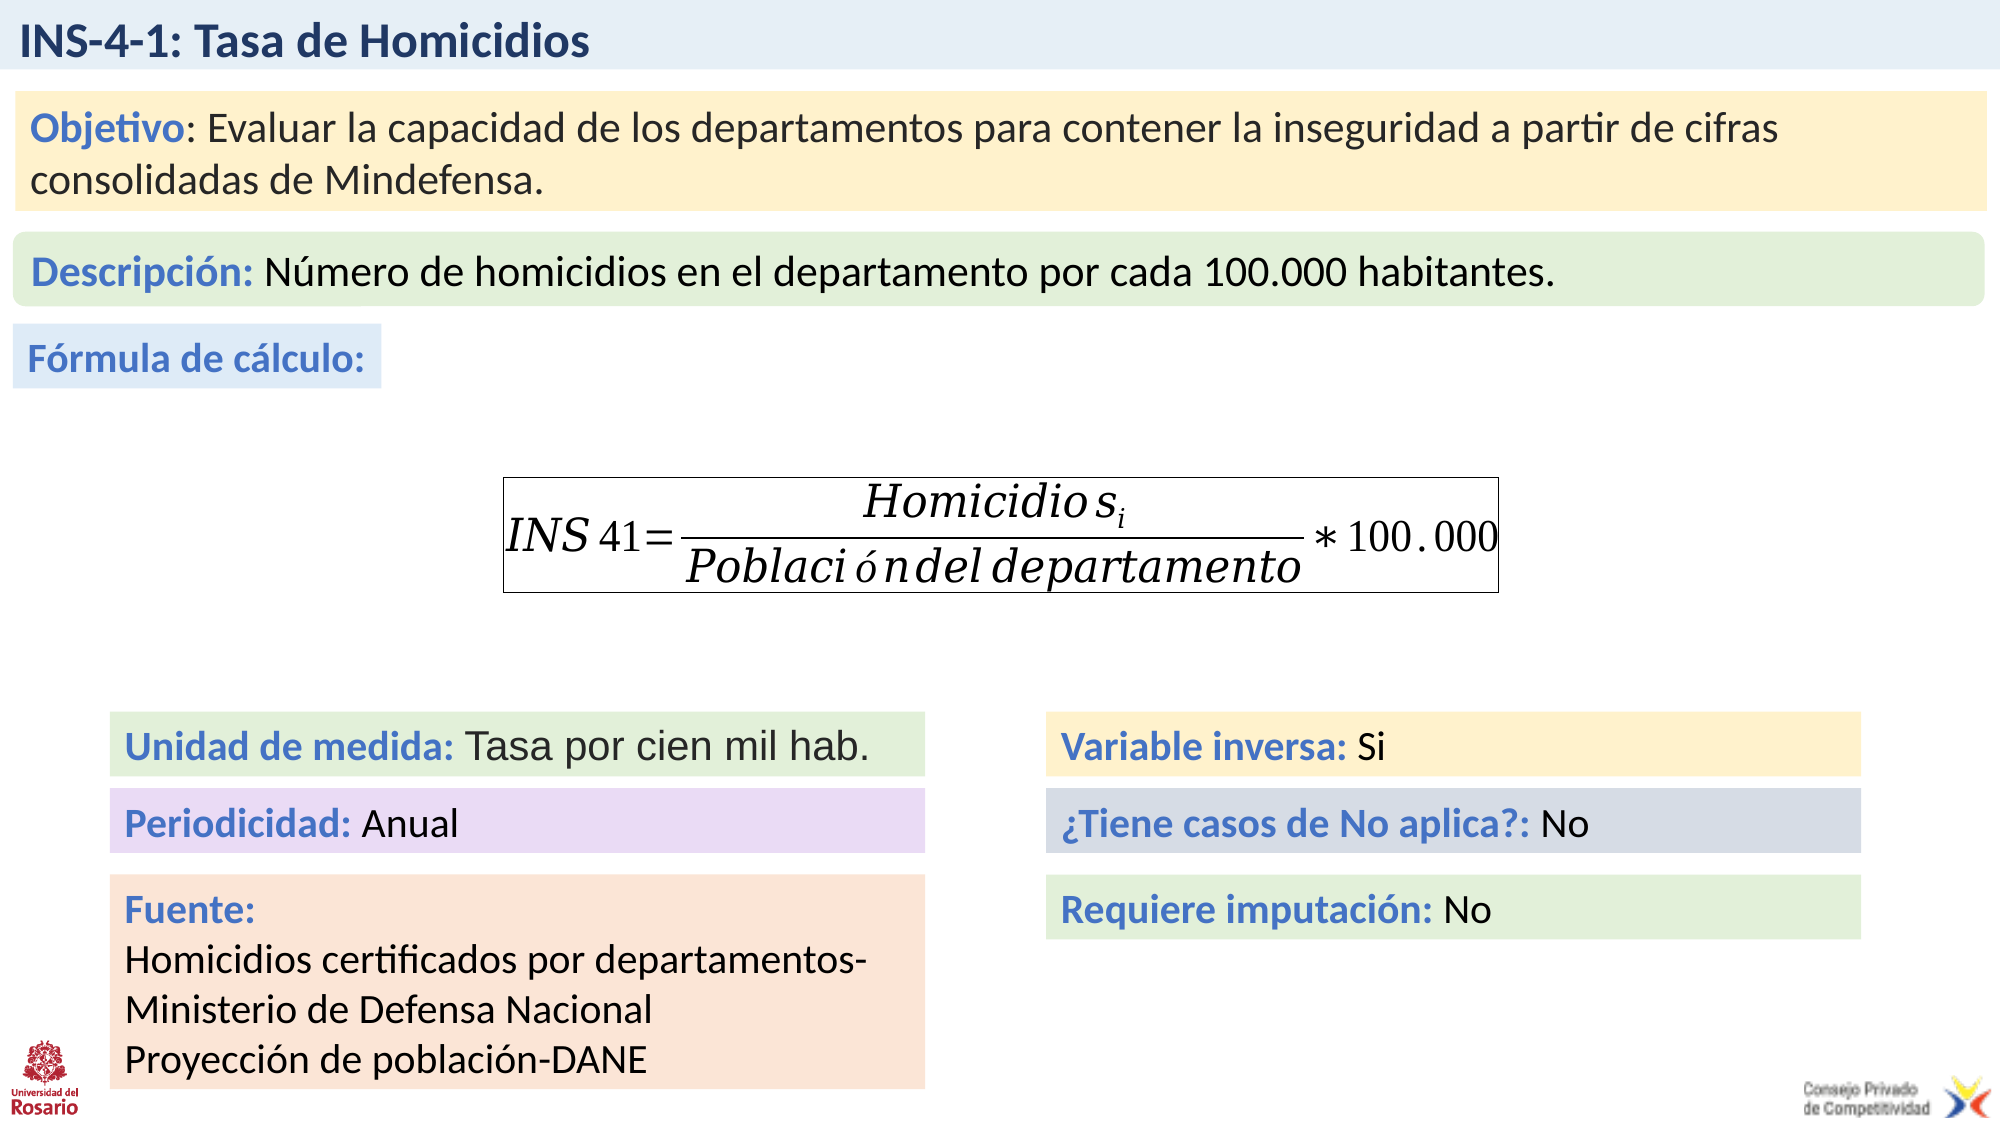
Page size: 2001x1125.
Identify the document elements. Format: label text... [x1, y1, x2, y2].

text_box Descripción: Número de homicidios en el departamento por cada 100.000 habitantes. [12, 231, 1985, 307]
picture [0, 1034, 90, 1125]
text_box Fórmula de cálculo: [12, 323, 382, 389]
text_box Periodicidad: Anual [109, 788, 926, 853]
text_box Unidad de medida: Tasa por cien mil hab. [109, 711, 926, 777]
text_box Requiere imputación: No [1046, 874, 1862, 940]
text_box Variable inversa: Si [1046, 711, 1862, 777]
text_box Fuente: Homicidios certificados por departamentos-Ministerio de Defensa Nacional Proyección de población-DANE [109, 874, 926, 1090]
text_box Objetivo: Evaluar la capacidad de los departamentos para contener la inseguridad a partir de cifras consolidadas de Mindefensa. [15, 91, 1987, 211]
text_box ¿Tiene casos de No aplica?: No [1046, 788, 1862, 853]
title INS-4-1: Tasa de Homicidios [4, 0, 2000, 83]
